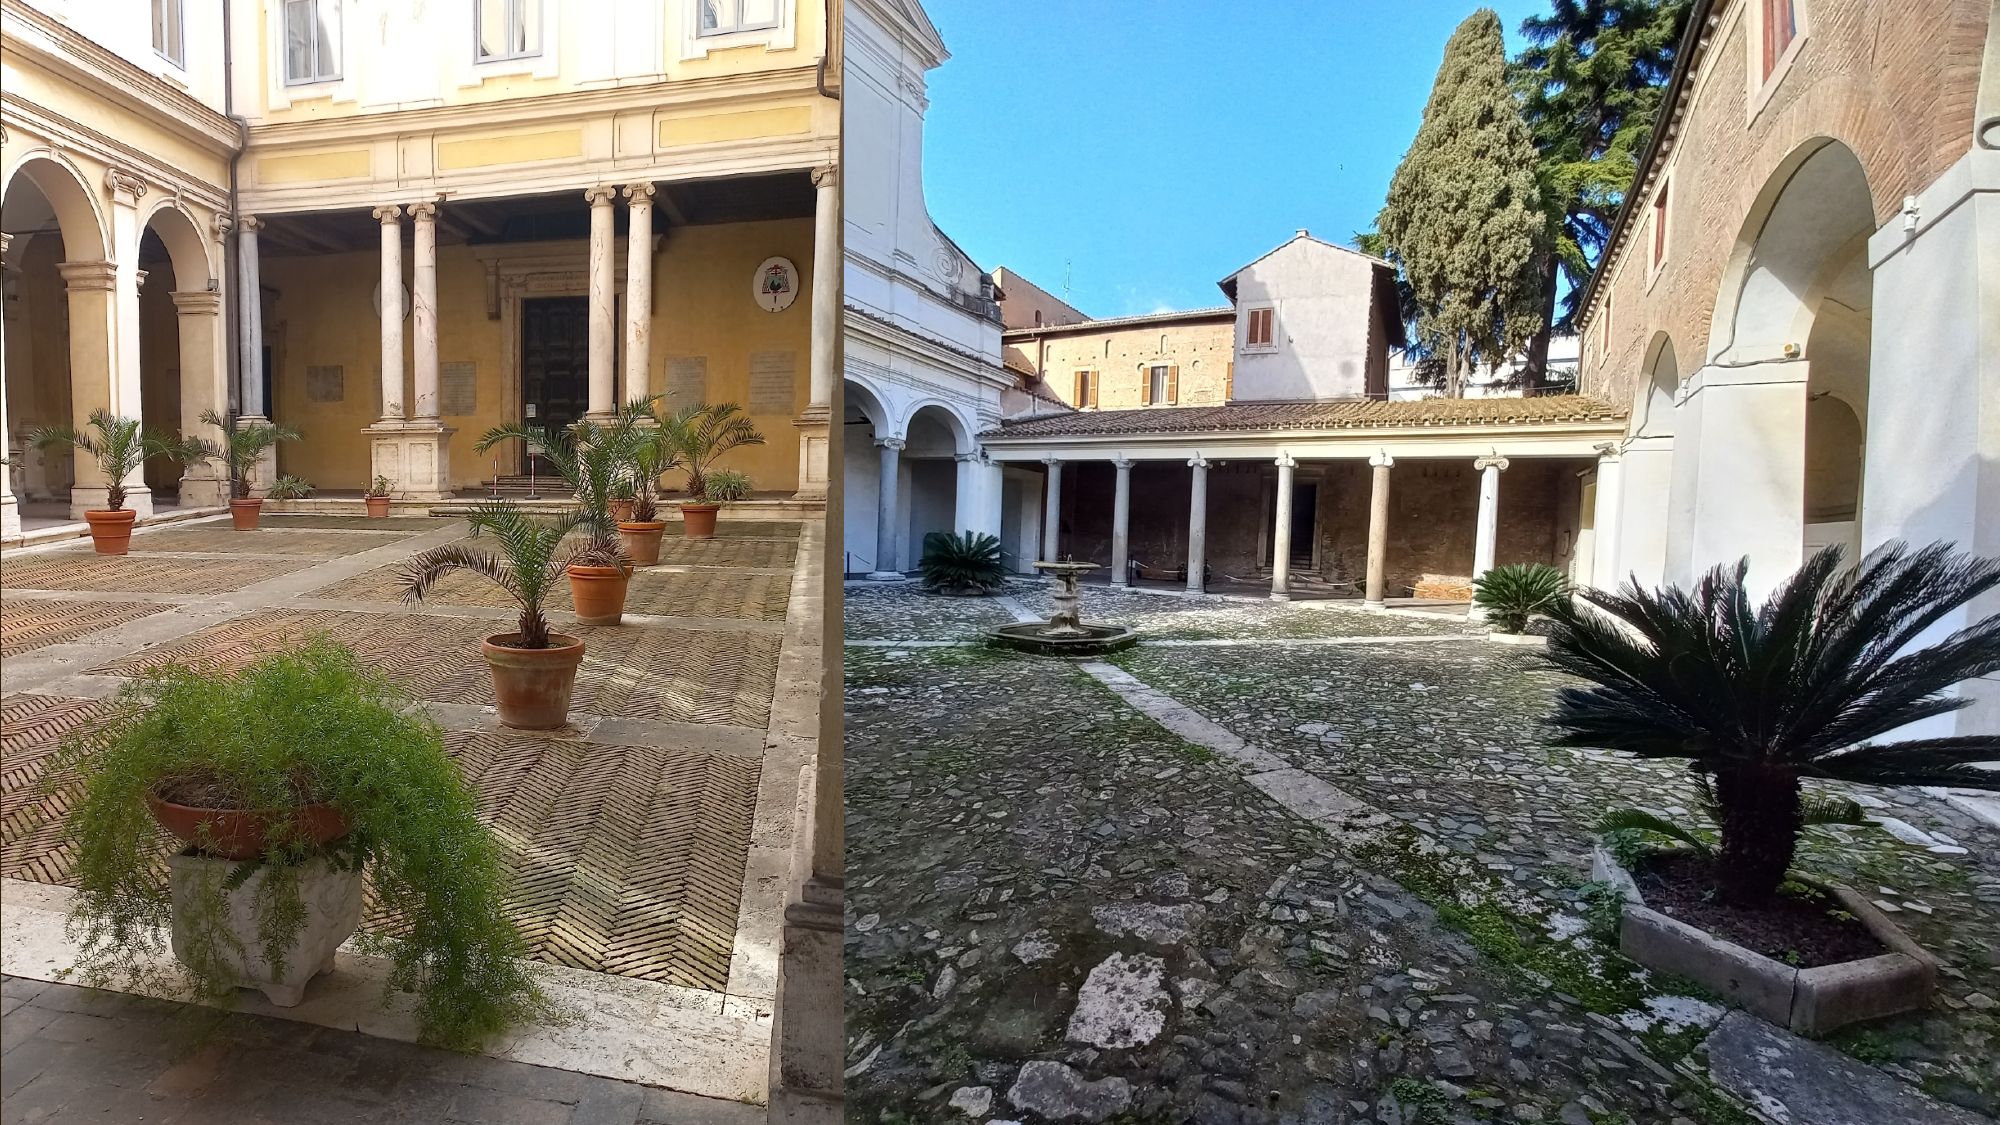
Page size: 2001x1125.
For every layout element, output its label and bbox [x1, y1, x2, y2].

picture [1, 0, 2000, 1125]
list [0, 140, 984, 984]
